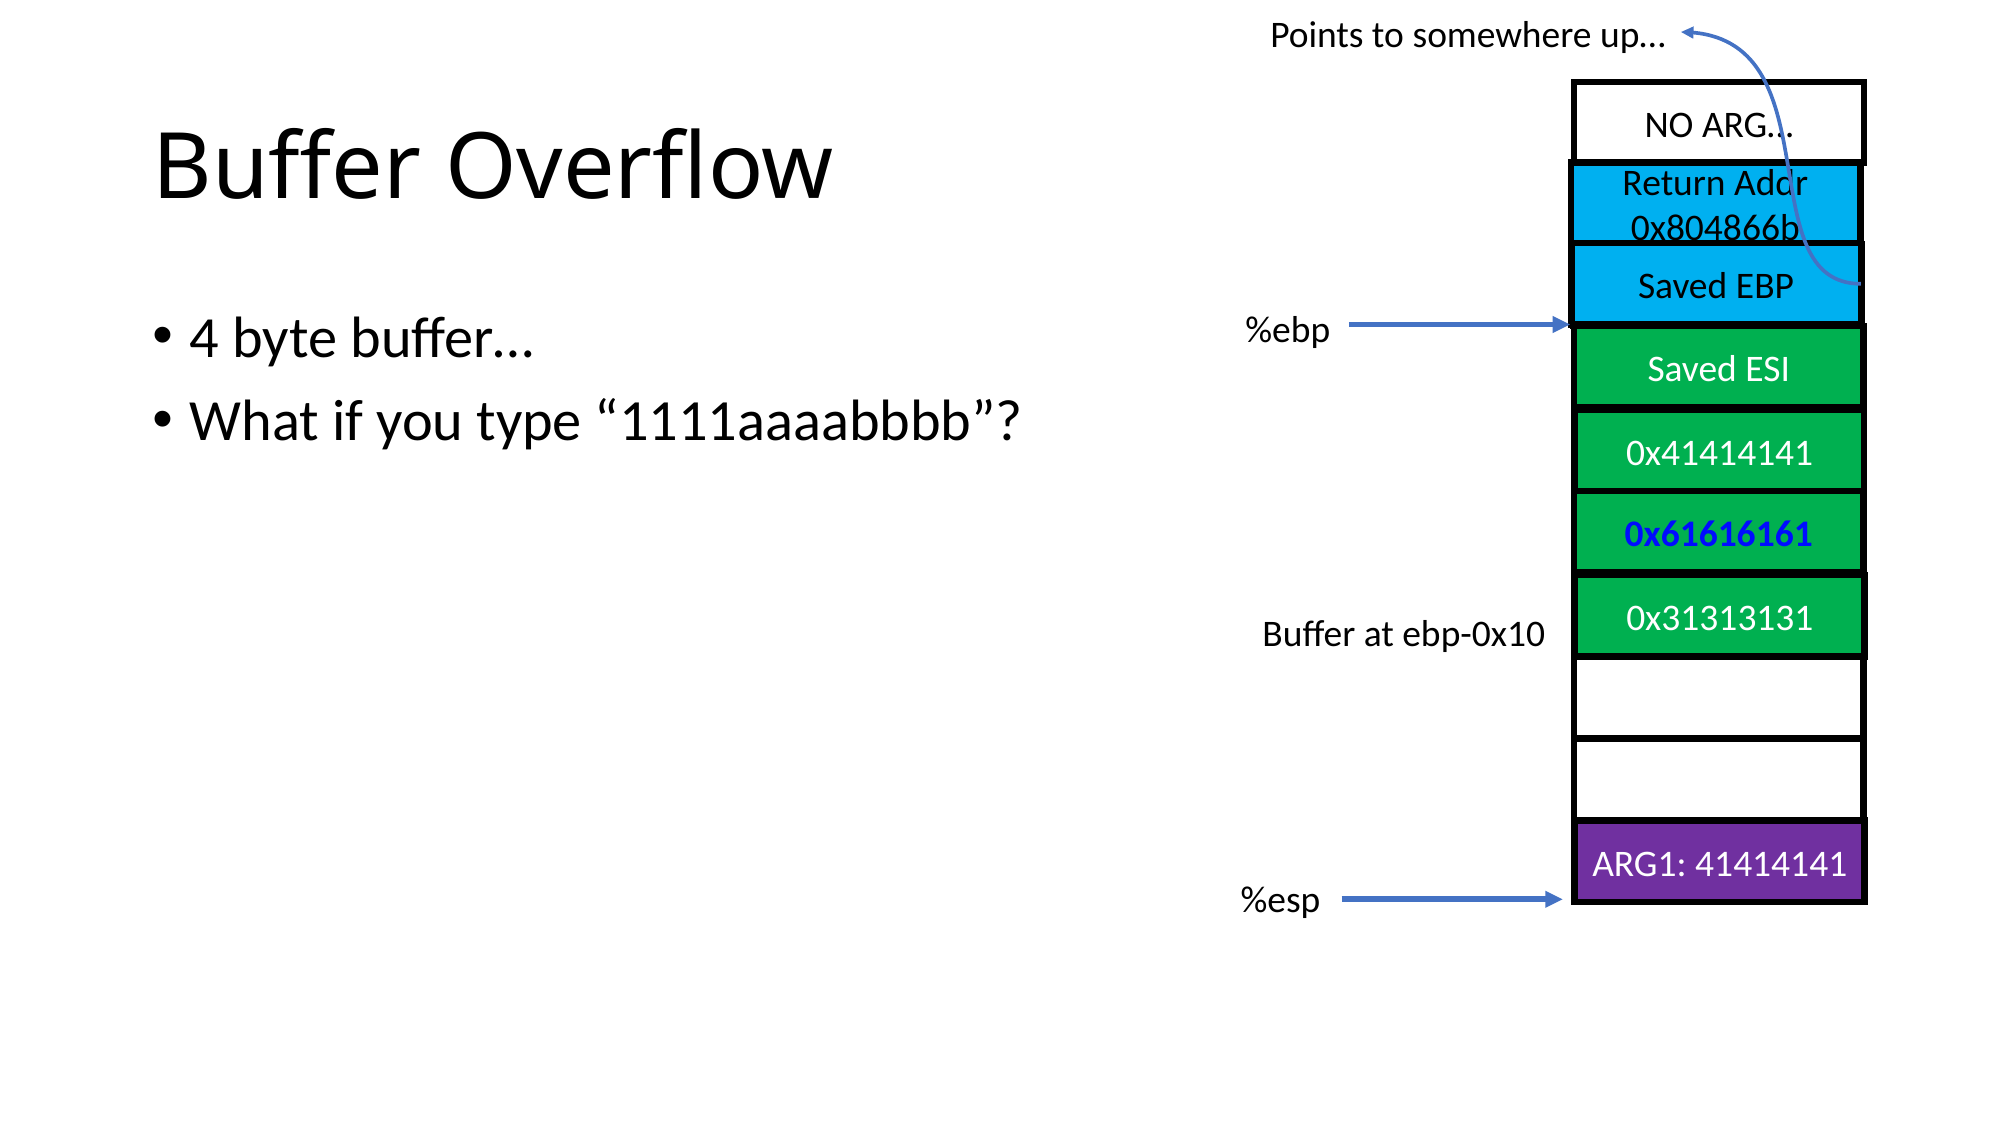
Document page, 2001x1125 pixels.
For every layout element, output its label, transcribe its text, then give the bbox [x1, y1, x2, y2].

text_box Points to somewhere up… [1255, 2, 1682, 62]
text_box 0x31313131 [1574, 574, 1866, 658]
text_box NO ARG… [1573, 81, 1684, 161]
title Buffer Overflow [137, 59, 1684, 278]
list 4 byte buffer… What if you type “1111aaaabbbb”? [137, 299, 1863, 1014]
text_box Return Addr 0x804866b [1570, 161, 1684, 242]
text_box [1573, 656, 1865, 738]
text_box %ebp [1230, 297, 1346, 358]
text_box ARG1: 41414141 [1574, 819, 1866, 903]
text_box Saved EBP [1570, 242, 1862, 325]
text_box %esp [1225, 867, 1336, 927]
text_box 0x61616161 [1573, 490, 1864, 574]
text_box Buffer at ebp-0x10 [1247, 601, 1561, 662]
text_box 0x41414141 [1574, 408, 1865, 492]
text_box [1573, 738, 1865, 820]
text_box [1684, 32, 1861, 284]
text_box Saved ESI [1573, 325, 1865, 406]
text_box NO ARG… [1861, 81, 1865, 164]
